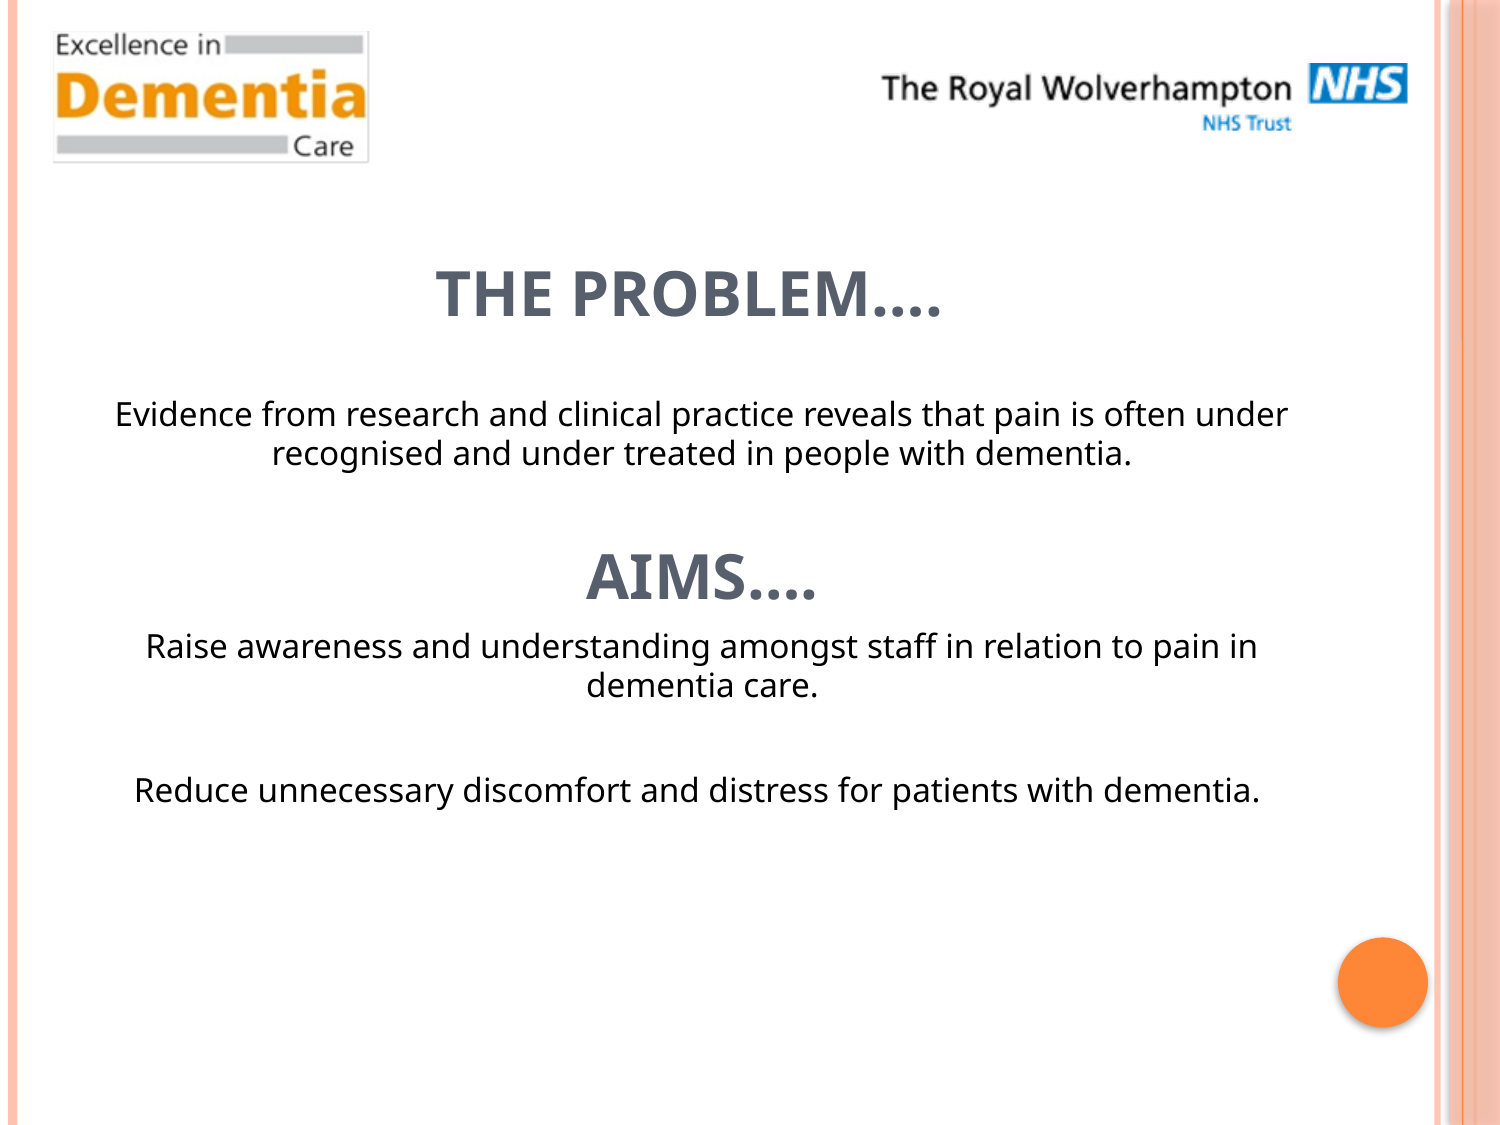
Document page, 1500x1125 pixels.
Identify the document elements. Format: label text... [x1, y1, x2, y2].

picture [52, 31, 371, 166]
picture [749, 62, 1412, 134]
list Evidence from research and clinical practice reveals that pain is often under recognised and under treated in people with dementia. Aims…. Raise awareness and understanding amongst staff in relation to pain in dementia care. Reduce unnecessary discomfort and distress for patients with dementia. [76, 385, 1329, 1047]
title The Problem…. [76, 149, 1302, 337]
